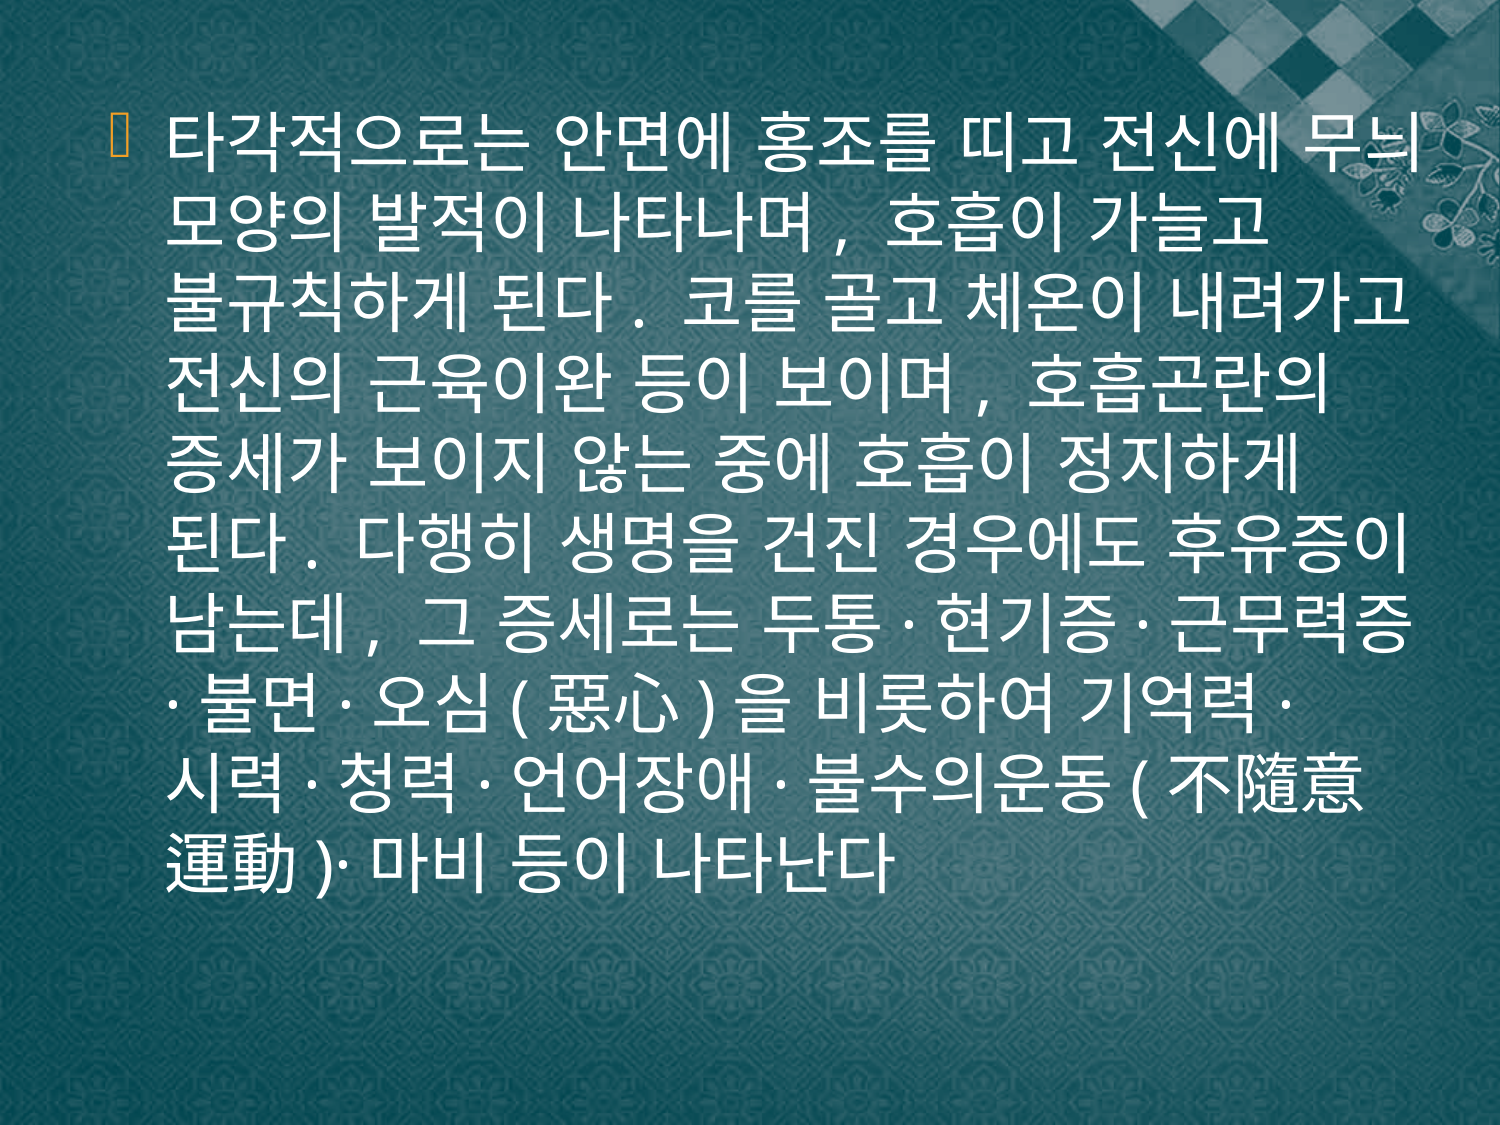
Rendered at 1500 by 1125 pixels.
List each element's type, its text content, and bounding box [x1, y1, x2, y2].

list 타각적으로는 안면에 홍조를 띠고 전신에 무늬 모양의 발적이 나타나며, 호흡이 가늘고 불규칙하게 된다. 코를 골고 체온이 내려가고 전신의 근육이완 등이 보이며, 호흡곤란의 증세가 보이지 않는 중에 호흡이 정지하게 된다. 다행히 생명을 건진 경우에도 후유증이 남는데, 그 증세로는 두통·현기증·근무력증·불면·오심(惡心)을 비롯하여 기억력·시력·청력·언어장애·불수의운동(不隨意運動)·마비 등이 나타난다 [93, 93, 1444, 1005]
